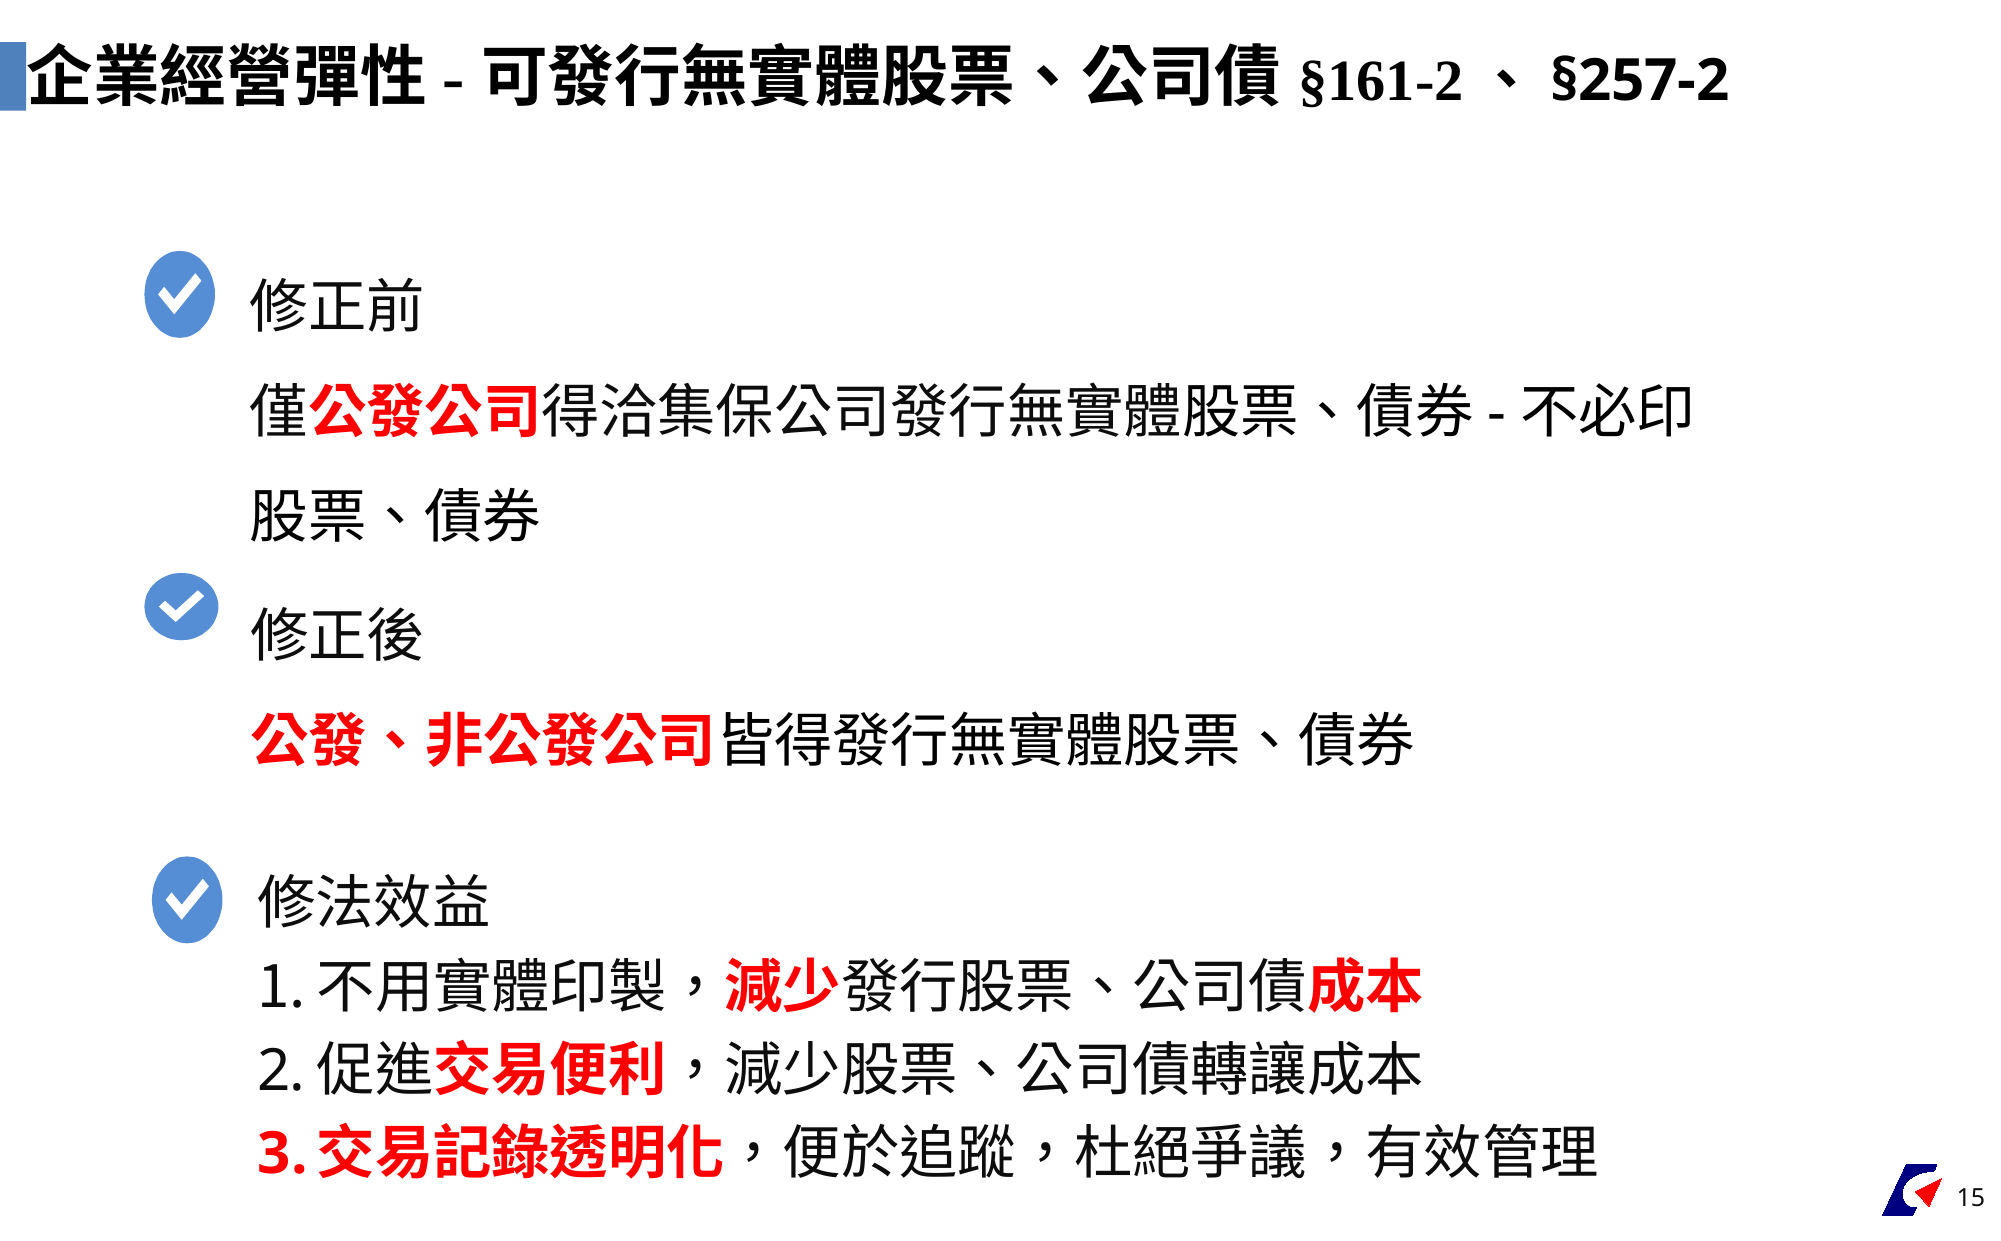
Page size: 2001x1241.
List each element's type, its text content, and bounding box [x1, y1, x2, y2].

list 企業經營彈性-可發行無實體股票、公司債§161-2、§257-2 [11, 30, 2000, 128]
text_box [144, 556, 1731, 890]
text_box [151, 844, 1739, 1197]
slide_number 15 [1533, 1174, 2000, 1241]
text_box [144, 226, 1731, 556]
